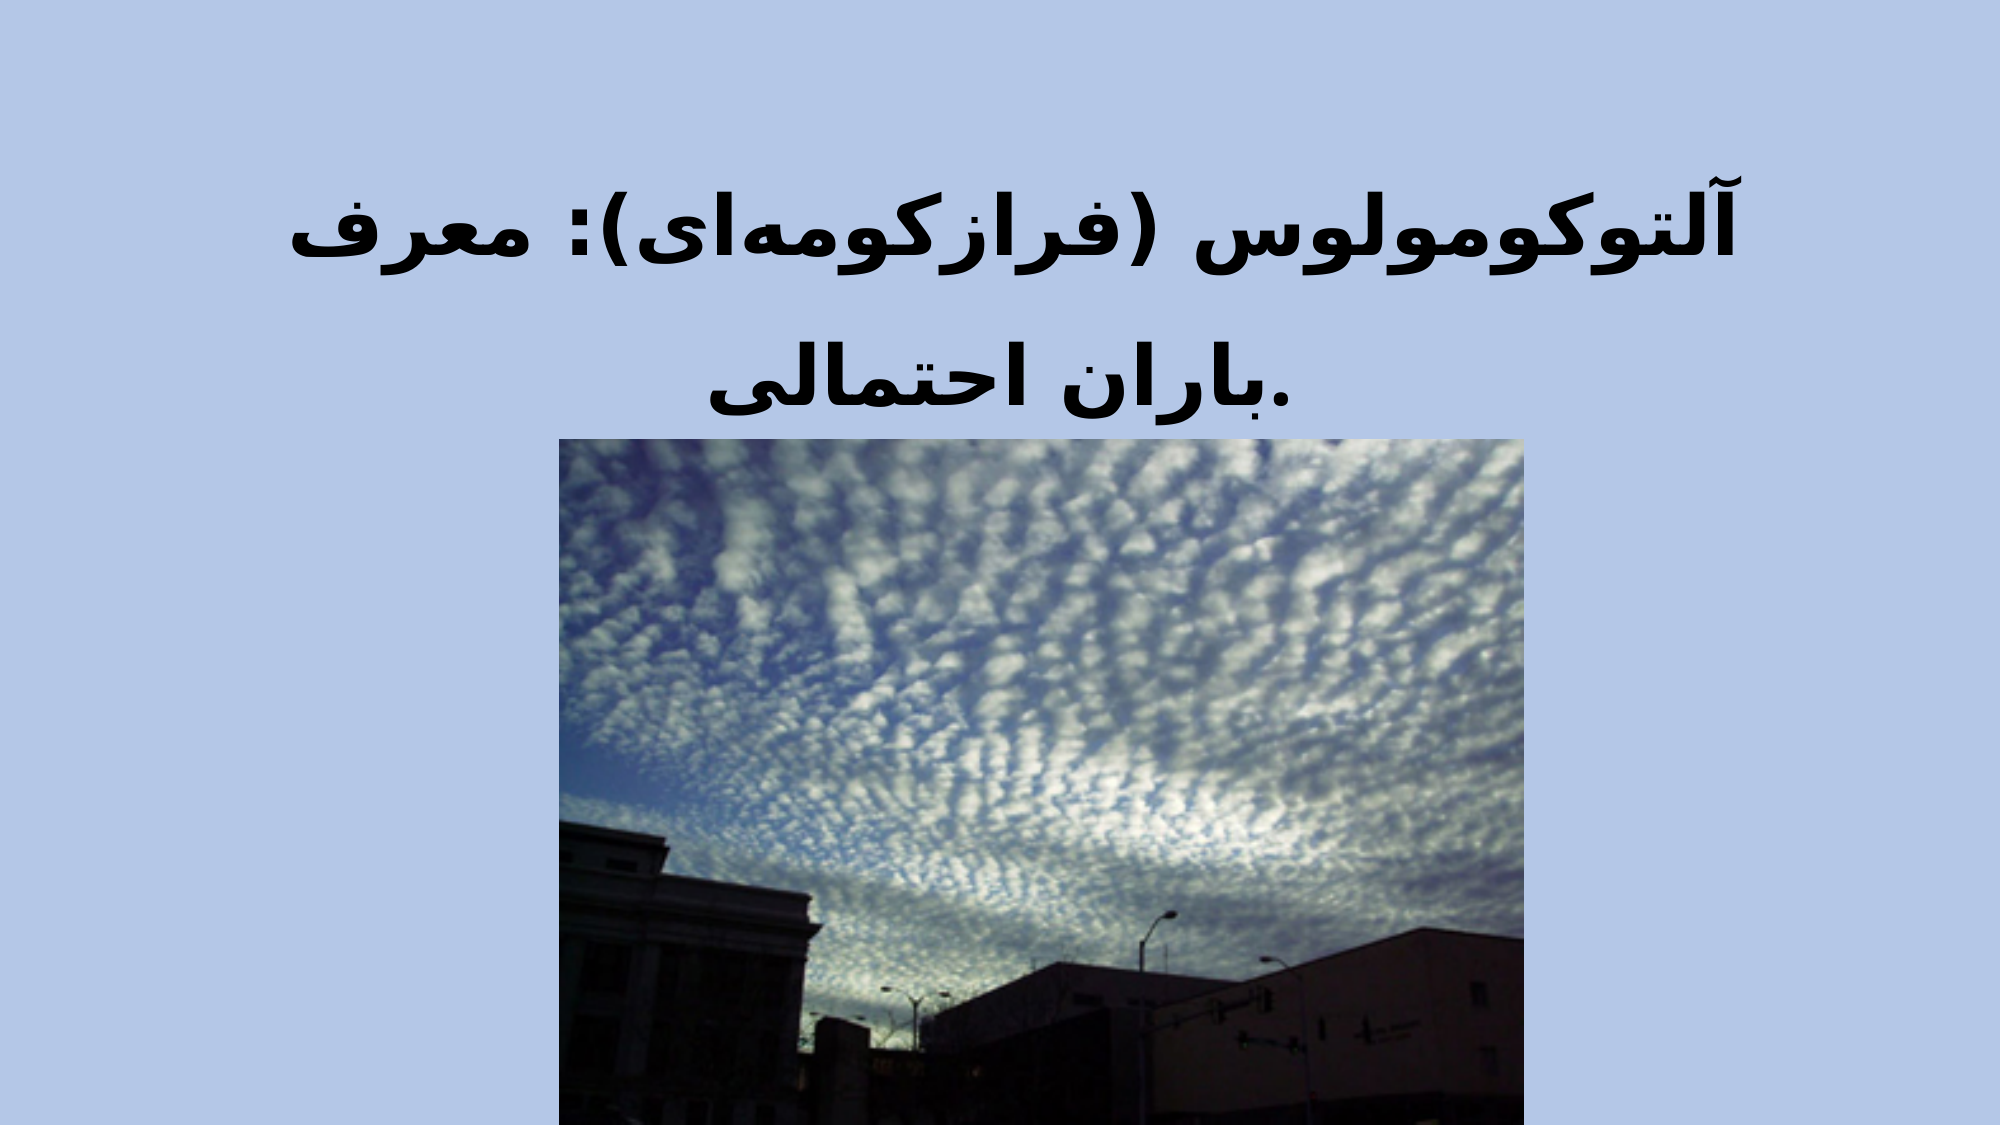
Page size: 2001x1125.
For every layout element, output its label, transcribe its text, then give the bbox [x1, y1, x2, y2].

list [558, 439, 1524, 1125]
title آلتوکومولوس (فرازکومه‌ای): معرف باران احتمالی. [137, 163, 1863, 382]
